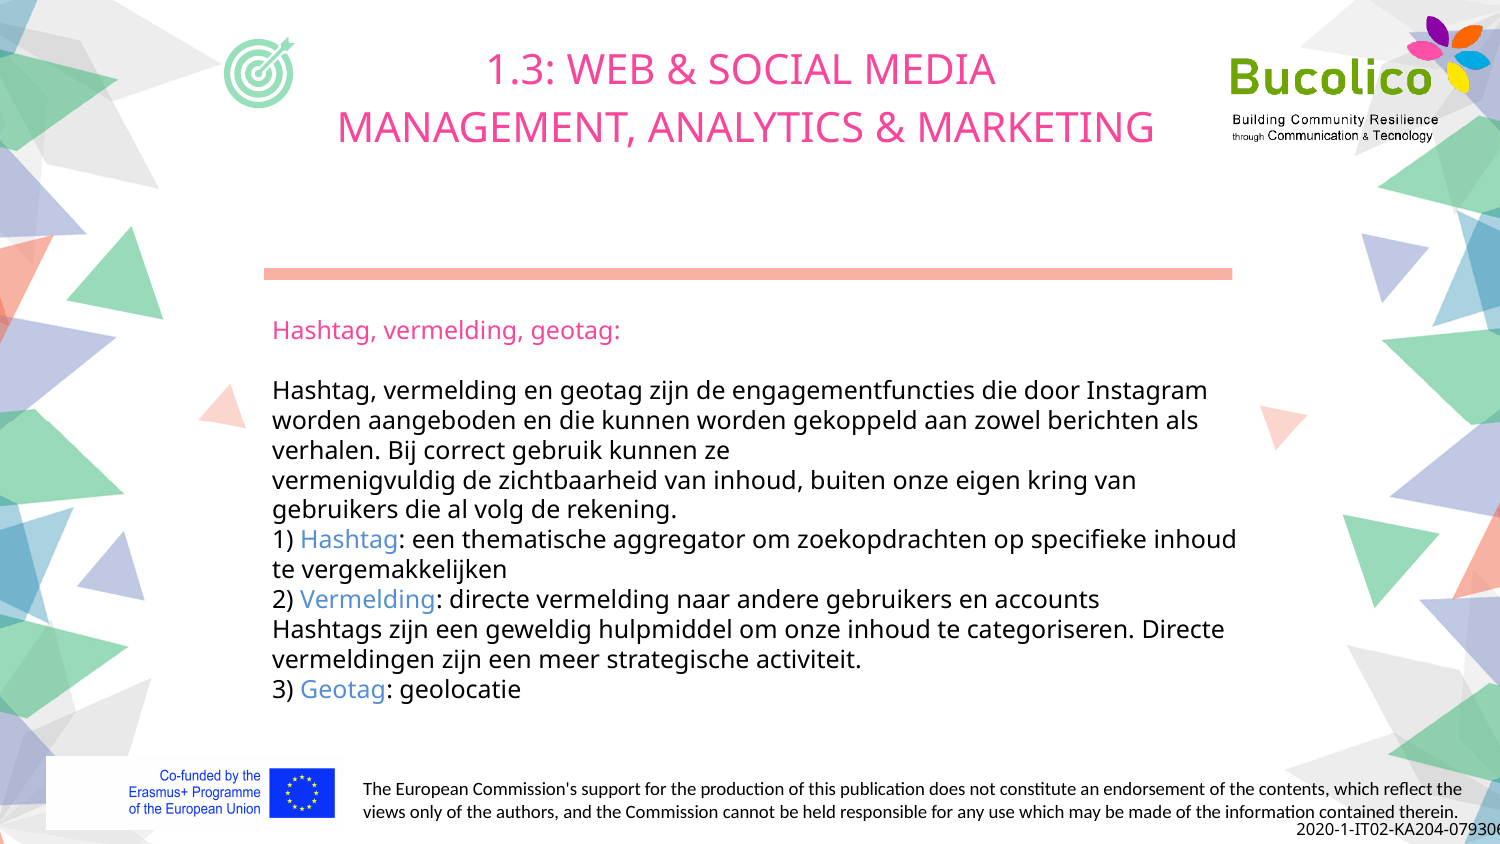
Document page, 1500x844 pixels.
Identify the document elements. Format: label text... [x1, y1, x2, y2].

text_box The European Commission's support for the production of this publication does not constitute an endorsement of the contents, which reflect the views only of the authors, and the Commission cannot be held responsible for any use which may be made of the information contained therein. [348, 769, 1486, 830]
text_box Hashtag, vermelding, geotag: Hashtag, vermelding en geotag zijn de engagementfuncties die door Instagram worden aangeboden en die kunnen worden gekoppeld aan zowel berichten als verhalen. Bij correct gebruik kunnen ze vermenigvuldig de zichtbaarheid van inhoud, buiten onze eigen kring van gebruikers die al volg de rekening. 1) Hashtag: een thematische aggregator om zoekopdrachten op specifieke inhoud te vergemakkelijken 2) Vermelding: directe vermelding naar andere gebruikers en accounts Hashtags zijn een geweldig hulpmiddel om onze inhoud te categoriseren. Directe vermeldingen zijn een meer strategische activiteit. 3) Geotag: geolocatie [257, 307, 1276, 711]
picture [0, 0, 1500, 844]
text_box [221, 34, 298, 111]
text_box 1.3: WEB & SOCIAL MEDIA MANAGEMENT, ANALYTICS & MARKETING [223, 49, 1210, 145]
text_box [262, 266, 1235, 282]
